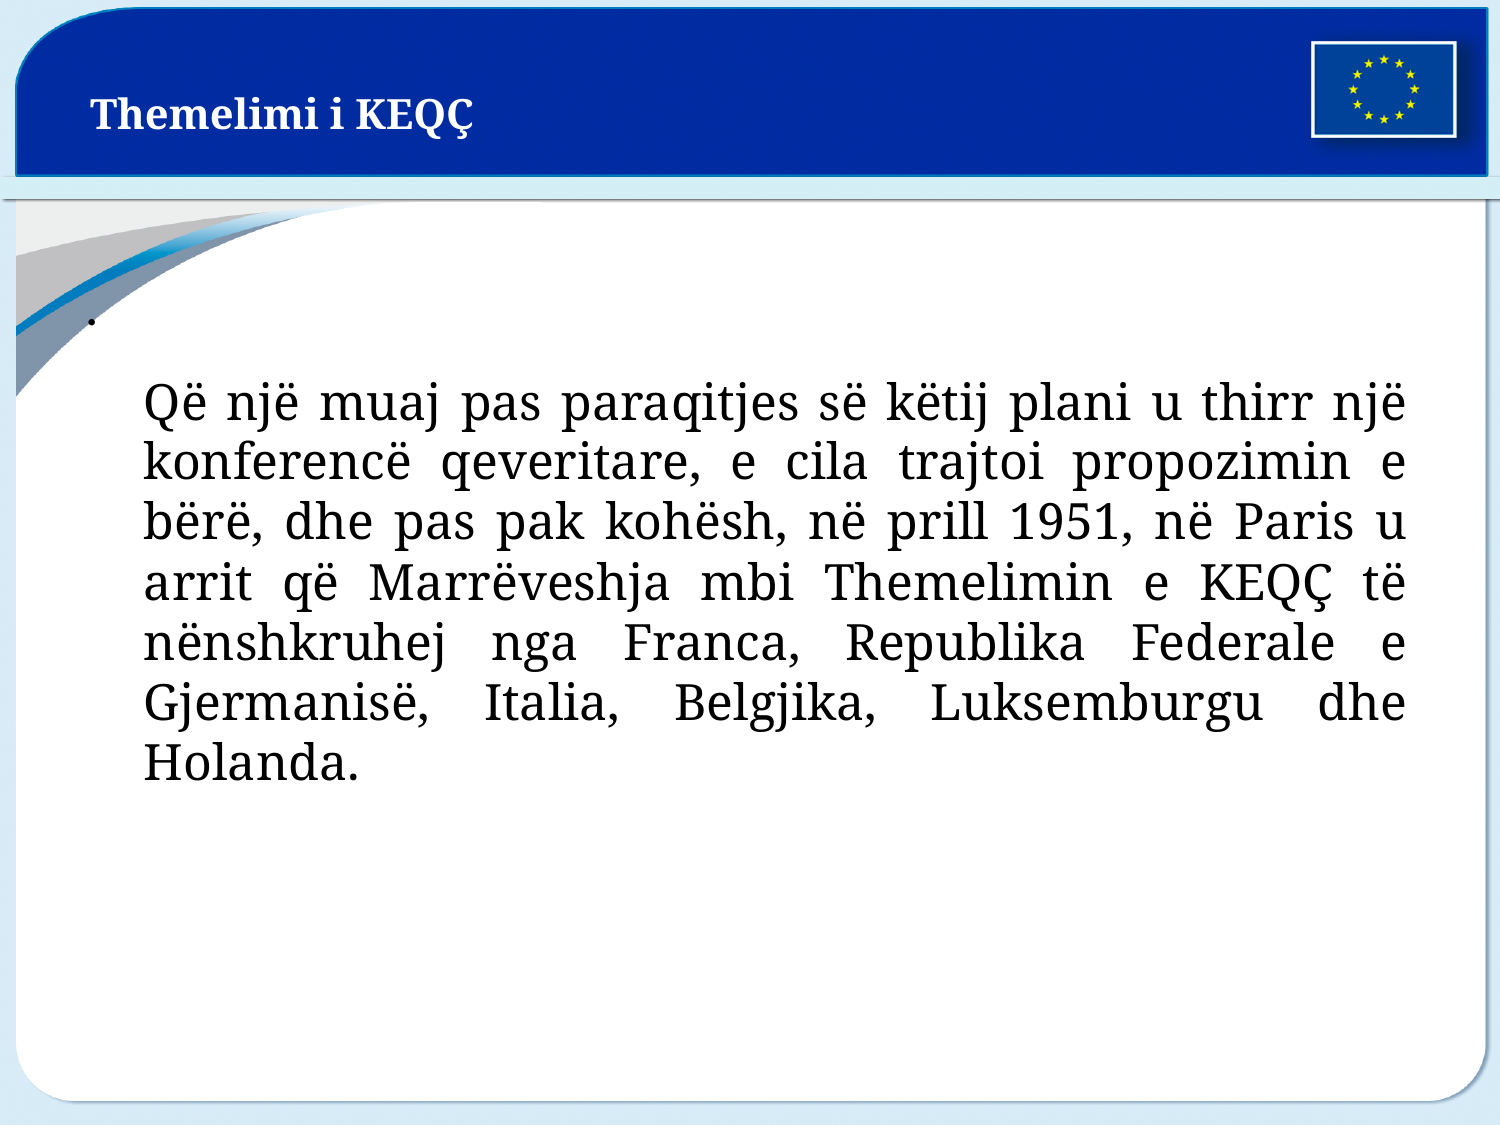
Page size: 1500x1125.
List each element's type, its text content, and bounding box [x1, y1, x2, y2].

title Themelimi i KEQÇ [75, 19, 1294, 207]
list Që një muaj pas paraqitjes së këtij plani u thirr një konferencë qeveritare, e cila trajtoi propozimin e bërë, dhe pas pak kohësh, në prill 1951, në Paris u arrit që Marrëveshja mbi Themelimin e KEQÇ të nënshkruhej nga Franca, Republika Federale e Gjermanisë, Italia, Belgjika, Luksemburgu dhe Holanda. [72, 302, 1423, 804]
picture [0, 0, 1500, 1125]
